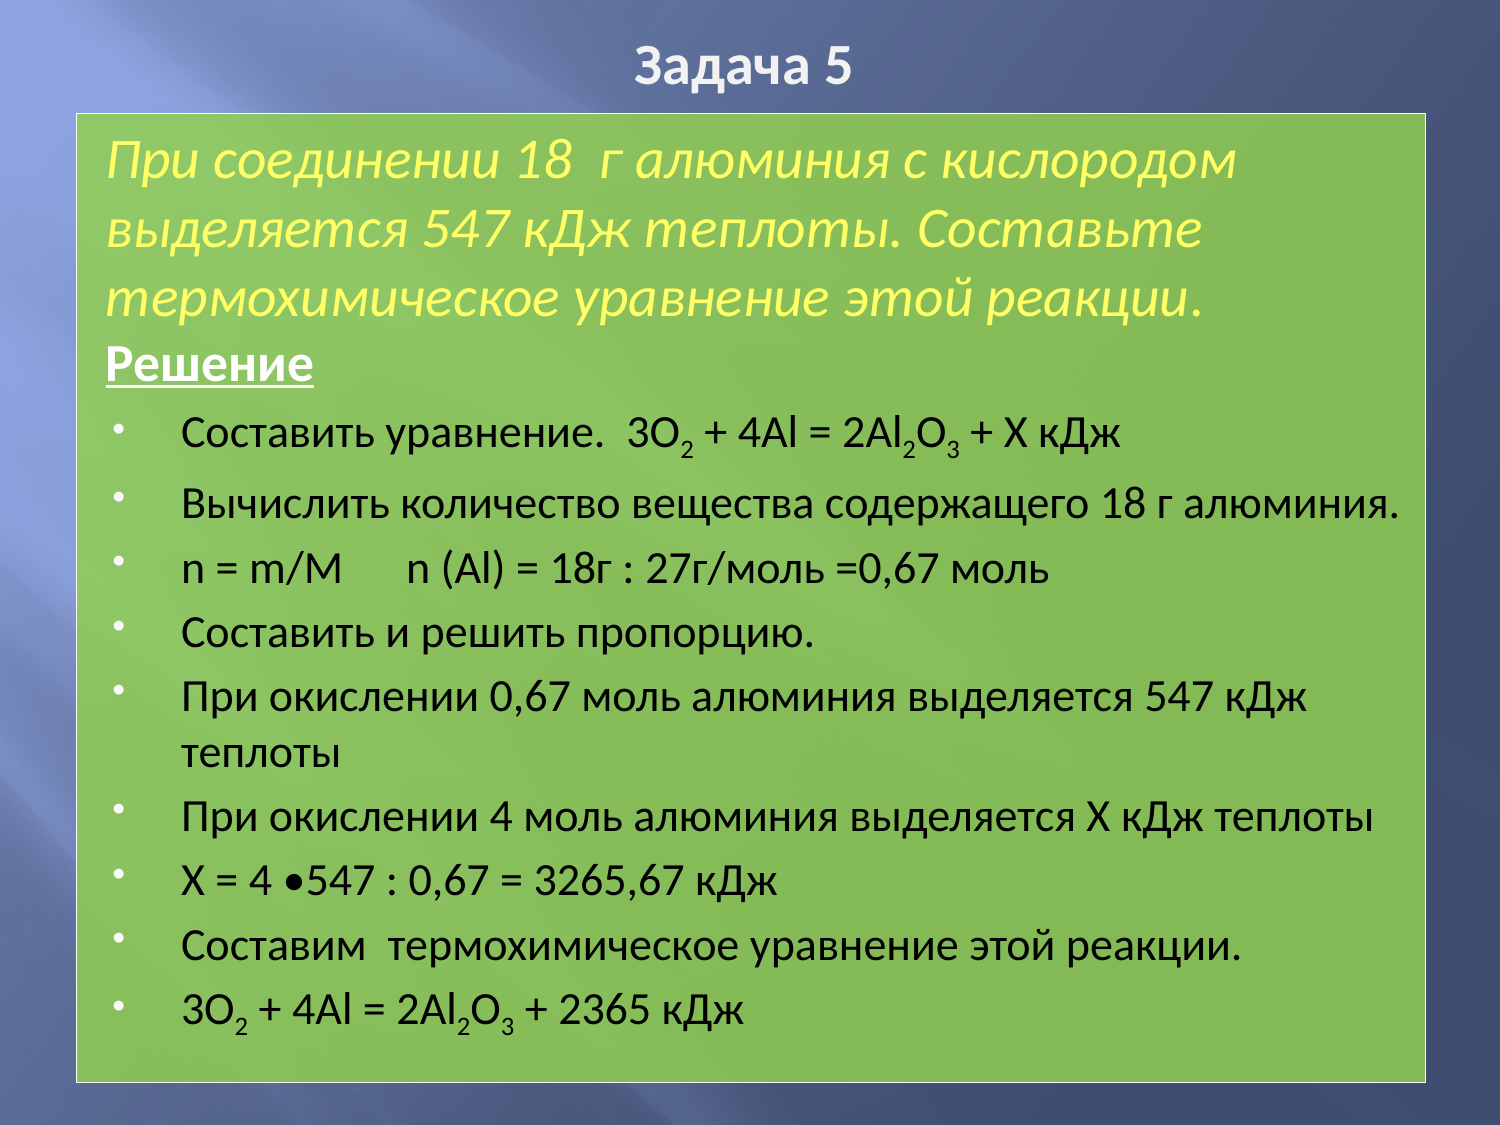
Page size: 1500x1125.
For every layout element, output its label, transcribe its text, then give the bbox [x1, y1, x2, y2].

list При соединении 18 г алюминия с кислородом выделяется 547 кДж теплоты. Составьте термохимическое уравнение этой реакции. Решение Составить уравнение. 3О2 + 4Аl = 2Аl2О3 + Х кДж Вычислить количество вещества содержащего 18 г алюминия. n = m/M n (Аl) = 18г : 27г/моль =0,67 моль Составить и решить пропорцию. При окислении 0,67 моль алюминия выделяется 547 кДж теплоты При окислении 4 моль алюминия выделяется Х кДж теплоты Х = 4 •547 : 0,67 = 3265,67 кДж Составим термохимическое уравнение этой реакции. 3О2 + 4Аl = 2Аl2О3 + 2365 кДж [76, 113, 1425, 1083]
title Задача 5 [112, 42, 1377, 113]
